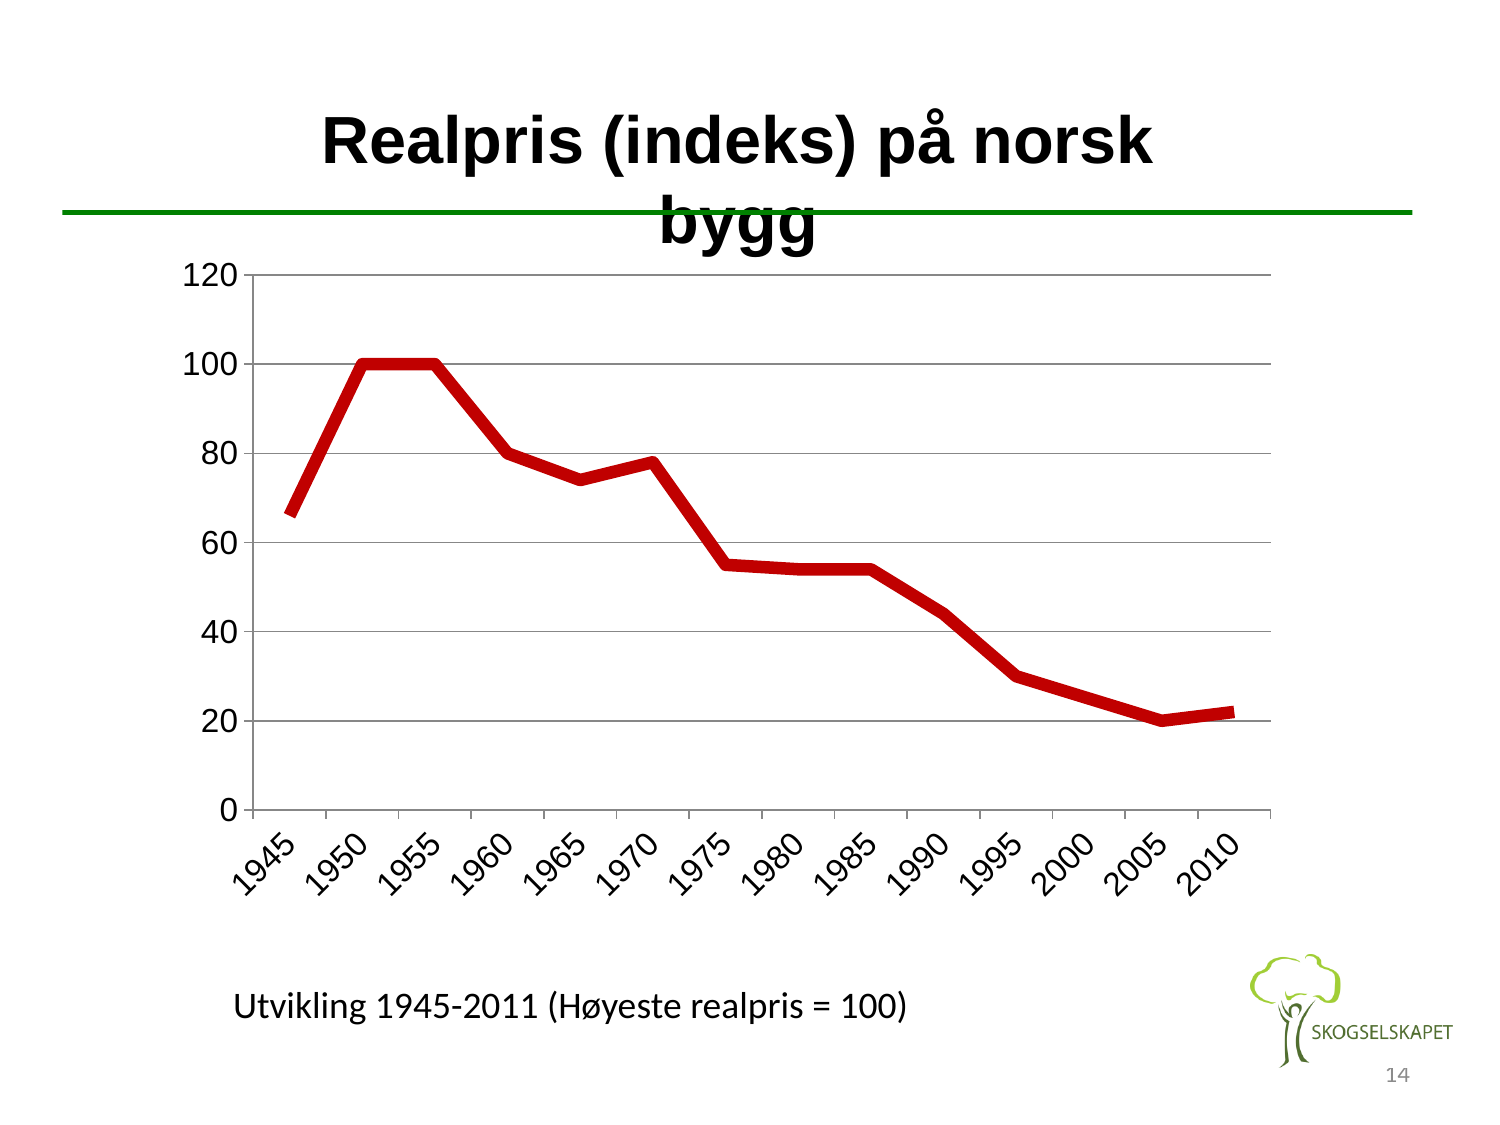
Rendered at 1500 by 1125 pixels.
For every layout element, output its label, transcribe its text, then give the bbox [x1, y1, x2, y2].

slide_number 14 [1074, 1042, 1425, 1103]
text_box Realpris (indeks) på norsk bygg [218, 213, 1258, 241]
chart [159, 243, 1294, 918]
picture [1249, 954, 1453, 1069]
text_box Realpris (indeks) på norsk bygg [218, 89, 1258, 212]
text_box Utvikling 1945-2011 (Høyeste realpris = 100) [218, 973, 975, 1034]
